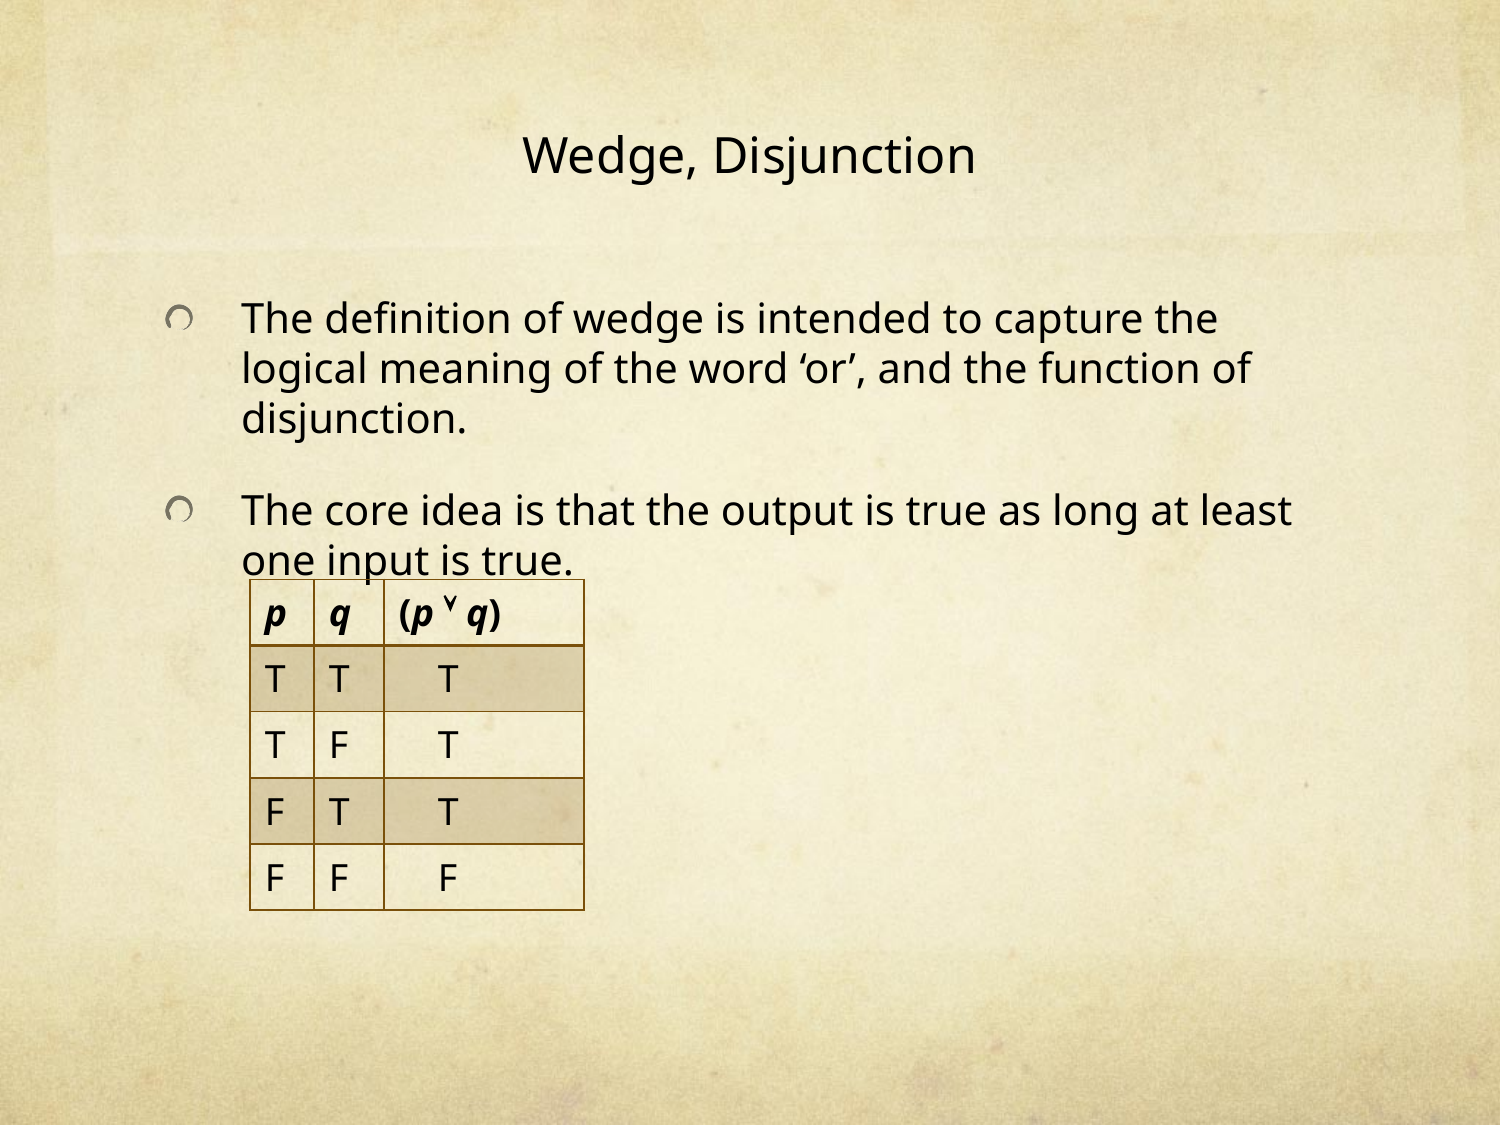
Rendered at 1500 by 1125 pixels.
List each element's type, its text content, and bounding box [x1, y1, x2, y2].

table_cell T [315, 647, 383, 711]
table_cell F [315, 845, 383, 909]
table_cell T [315, 779, 383, 843]
table_cell F [251, 779, 313, 843]
table_header p [251, 580, 313, 644]
table_cell T [251, 647, 313, 711]
table_header (p  q) [385, 580, 583, 644]
table_cell F [315, 712, 383, 777]
table_cell T [385, 779, 583, 843]
table_cell F [385, 845, 583, 909]
title Wedge, Disjunction [150, 82, 1350, 225]
table_cell T [251, 712, 313, 777]
table_header q [315, 580, 383, 644]
table_cell T [385, 712, 583, 777]
list The definition of wedge is intended to capture the logical meaning of the word ‘or’, and the function of disjunction. The core idea is that the output is true as long at least one input is true. [150, 284, 1350, 950]
table_cell F [251, 845, 313, 909]
picture [0, 0, 1500, 1125]
table_cell T [385, 647, 583, 711]
